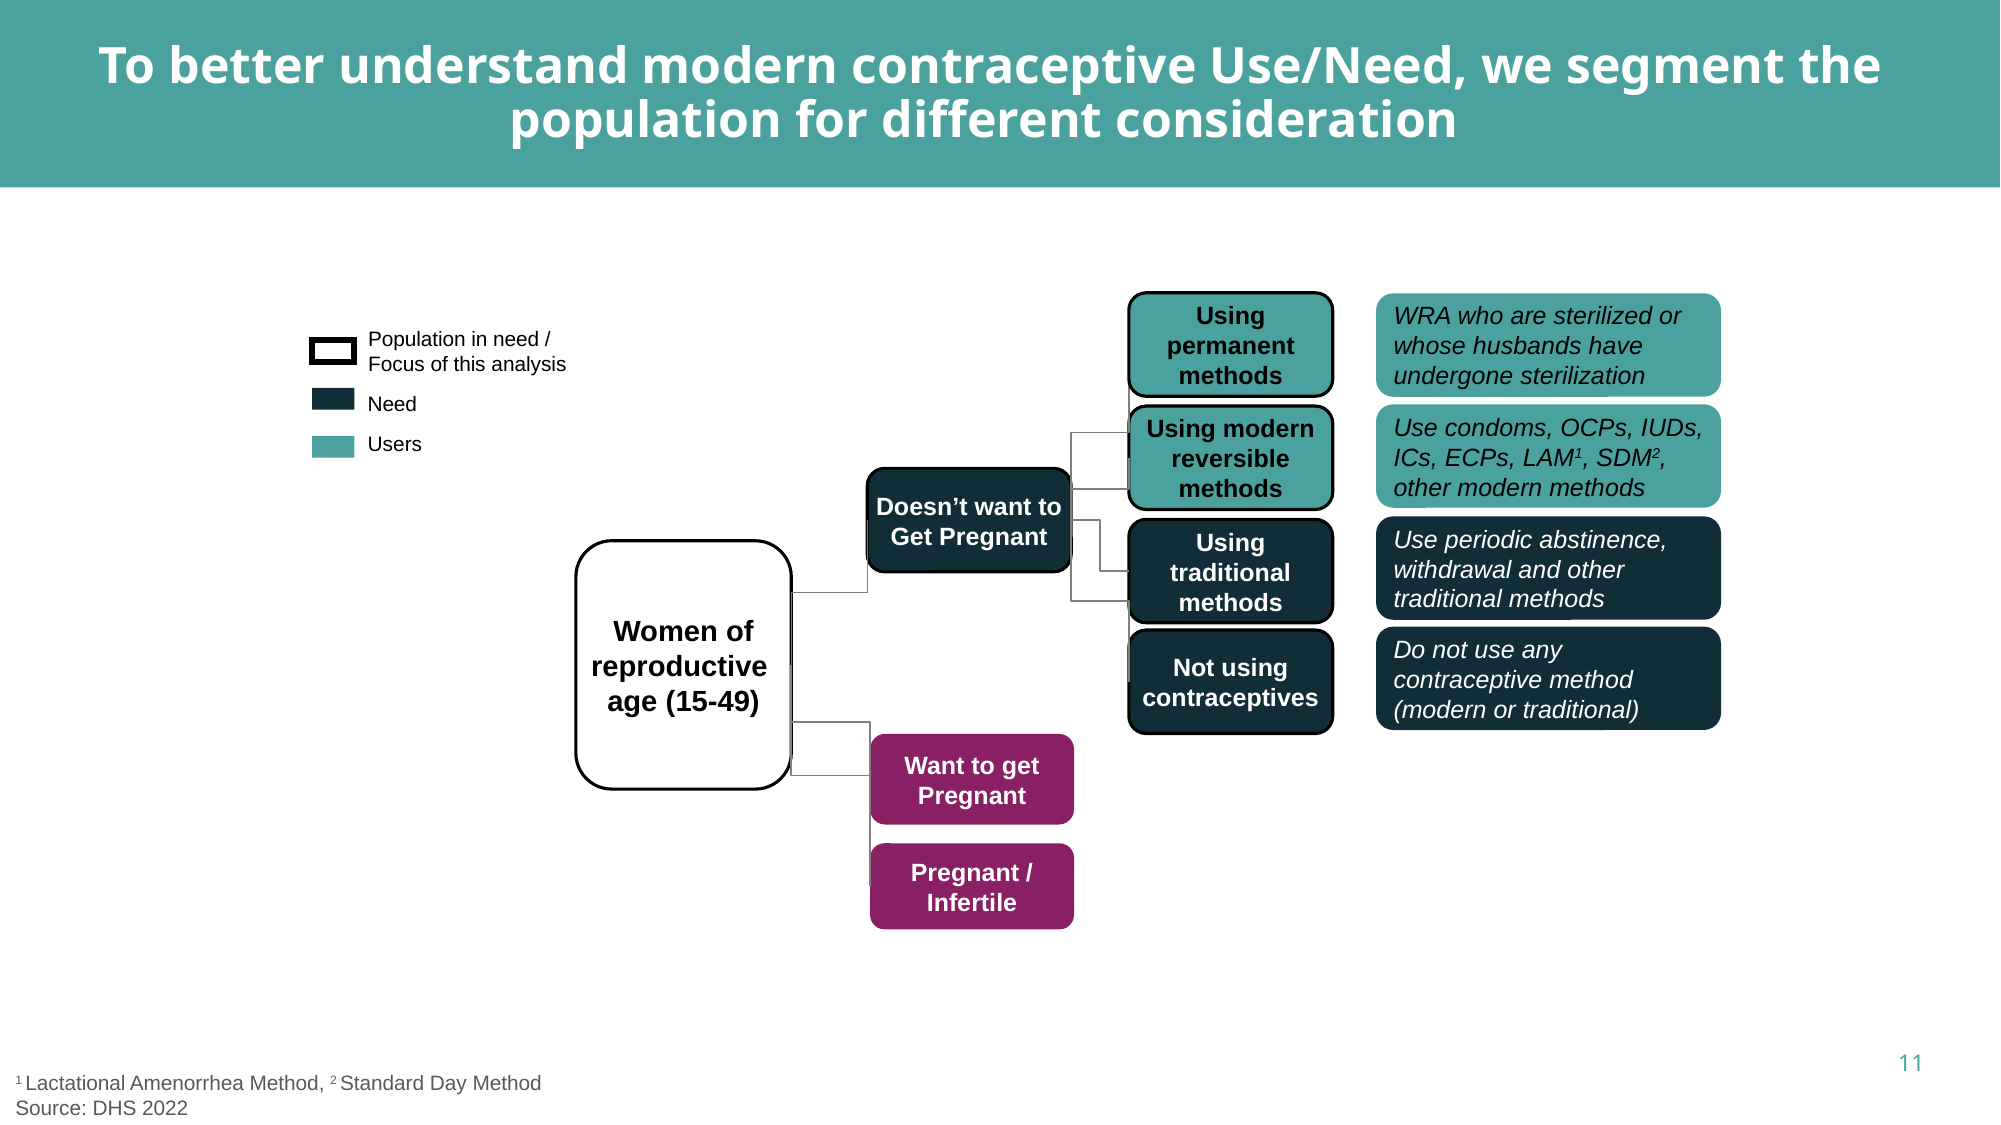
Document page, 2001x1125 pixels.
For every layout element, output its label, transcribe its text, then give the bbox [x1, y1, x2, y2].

text_box To better understand modern contraceptive Use/Need, we segment the population for different consideration [57, 15, 1925, 174]
text_box 1 Lactational Amenorrhea Method, 2 Standard Day Method Source: DHS 2022 [0, 1062, 1414, 1125]
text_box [311, 292, 1722, 930]
slide_number 11 [1850, 1048, 1925, 1079]
